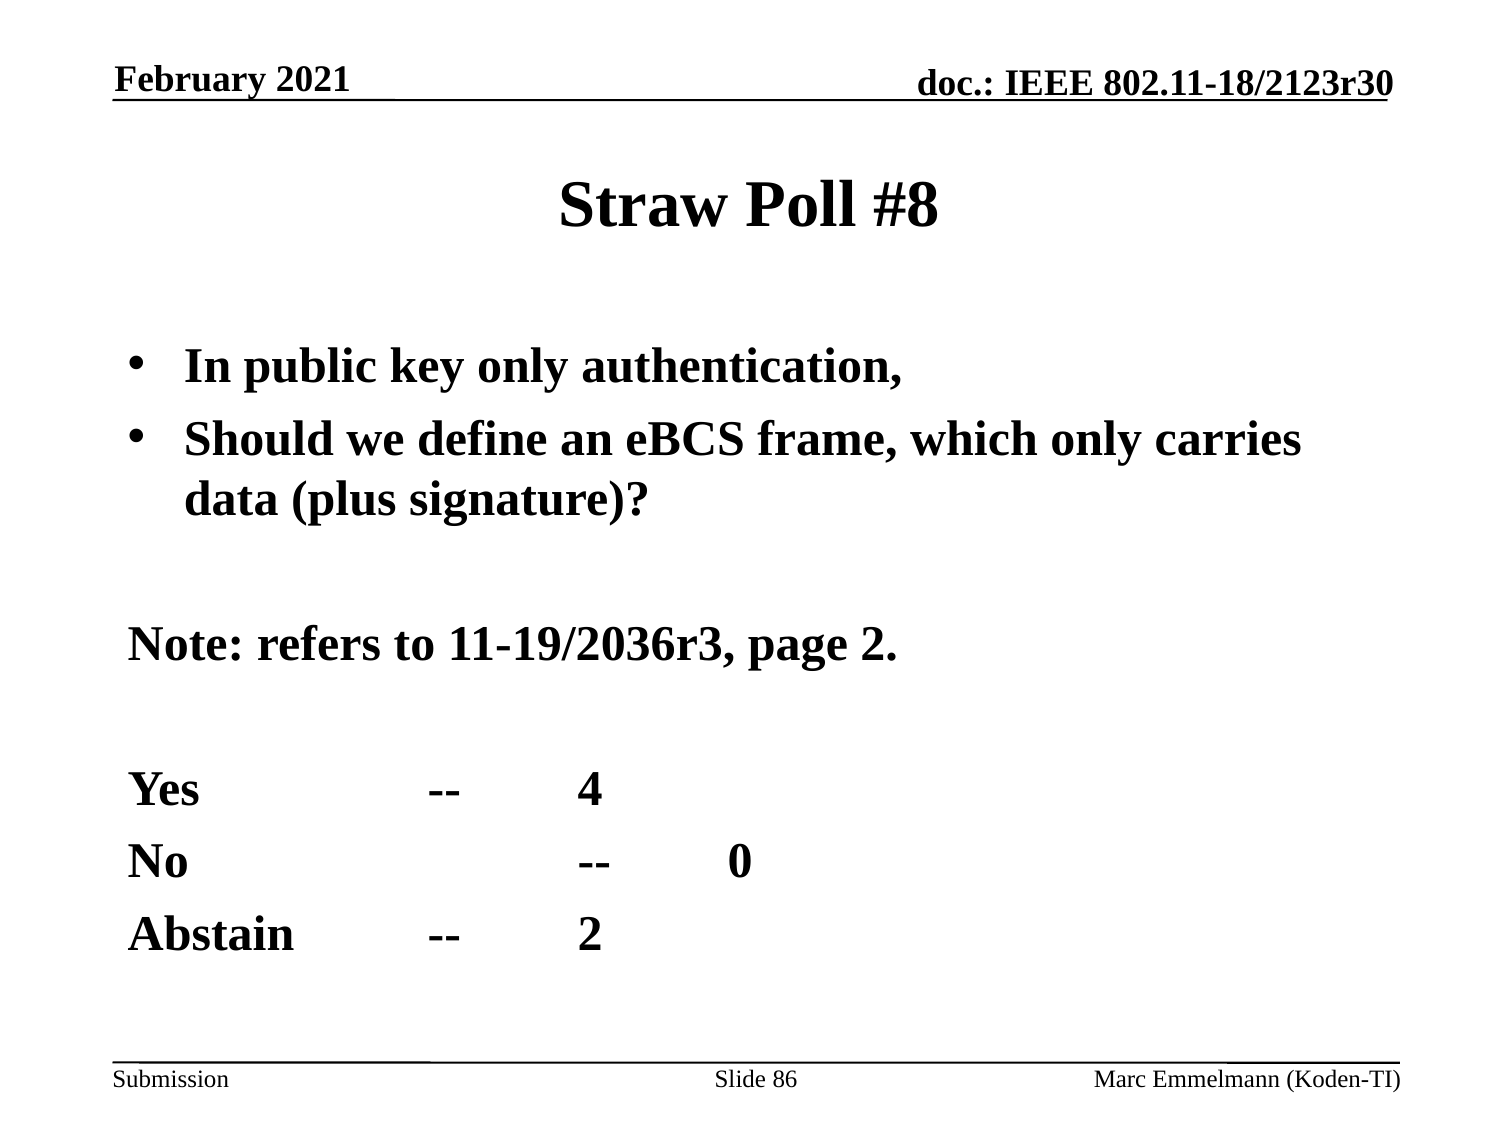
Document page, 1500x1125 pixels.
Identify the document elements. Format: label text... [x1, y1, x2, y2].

list In public key only authentication, Should we define an eBCS frame, which only carries data (plus signature)? Note: refers to 11-19/2036r3, page 2. Yes -- 4 No -- 0 Abstain -- 2 [112, 324, 1388, 1000]
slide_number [114, 54, 423, 100]
slide_number Slide 86 [712, 1061, 800, 1123]
title Straw Poll #8 [112, 112, 1388, 288]
footer Marc Emmelmann (Koden-TI) [878, 1061, 1402, 1093]
